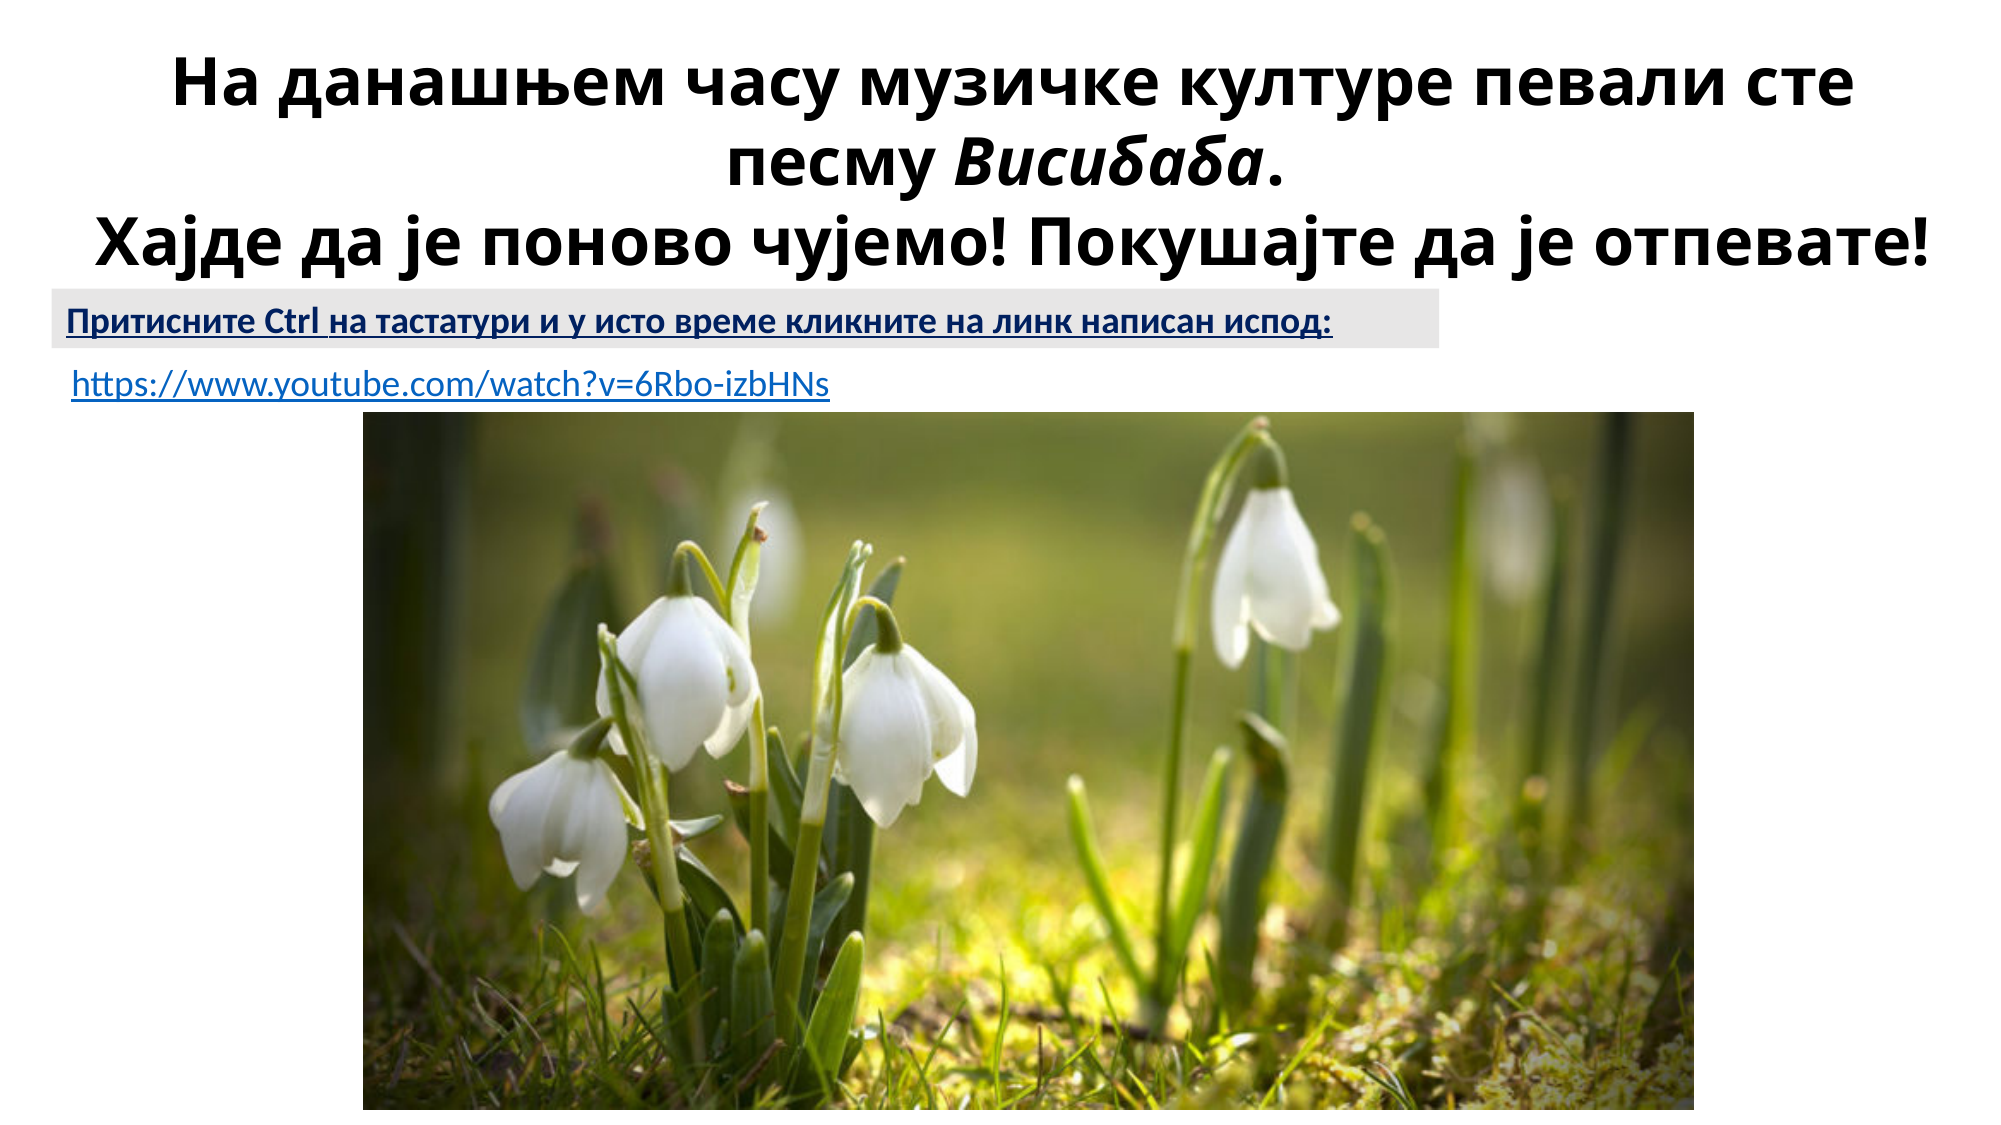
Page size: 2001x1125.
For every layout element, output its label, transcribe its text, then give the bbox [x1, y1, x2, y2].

picture [363, 412, 1694, 1110]
text_box Притисните Ctrl на тастатури и у исто време кликните на линк написан испод: [51, 288, 1440, 349]
text_box https://www.youtube.com/watch?v=6Rbo-izbHNs [56, 352, 846, 412]
text_box На данашњем часу музичке културе певали сте песму Висибаба. Хајде да је поново чујемо! Покушајте да је отпевате! [51, 31, 1976, 287]
